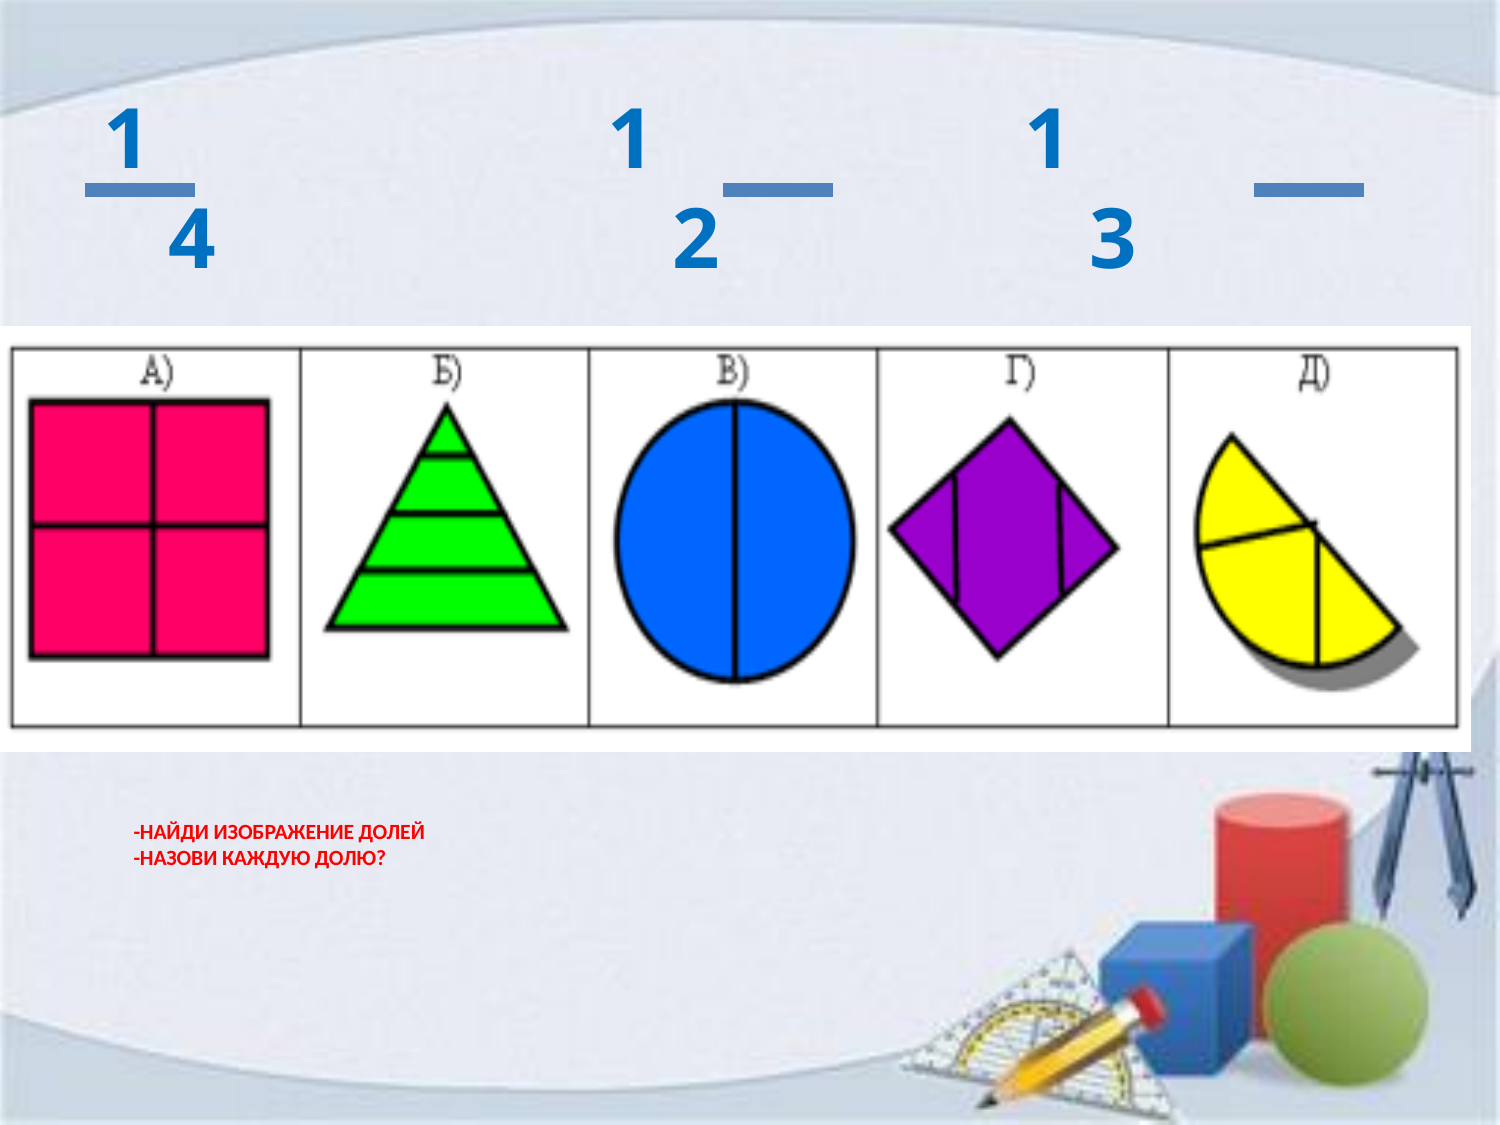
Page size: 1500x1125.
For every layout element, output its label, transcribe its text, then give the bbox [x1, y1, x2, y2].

title -Найди изображение долей -Назови каждую долю? [118, 810, 1394, 905]
text_box 1 1 1 4 2 3 [88, 78, 1447, 324]
picture [0, 0, 1500, 1125]
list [0, 326, 1471, 752]
text_box [83, 181, 88, 199]
